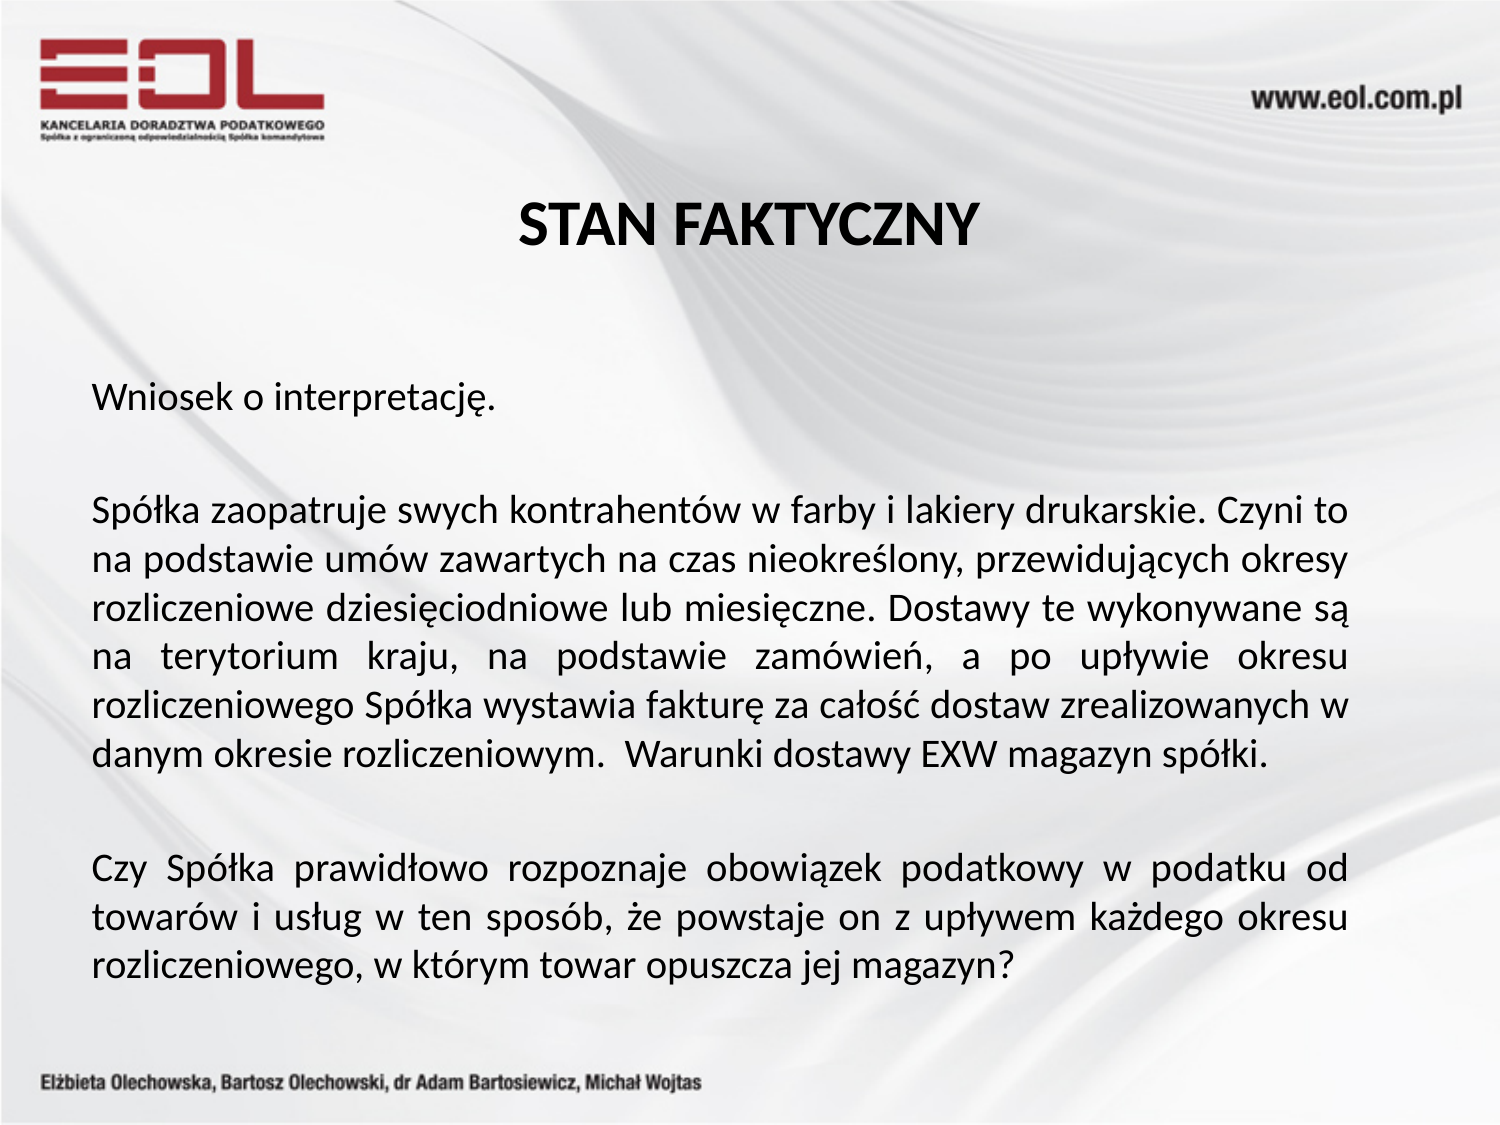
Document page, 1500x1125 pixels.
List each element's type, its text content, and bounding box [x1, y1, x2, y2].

title STAN FAKTYCZNY [75, 172, 1425, 362]
picture [0, 0, 1500, 1125]
list Wniosek o interpretację. Spółka zaopatruje swych kontrahentów w farby i lakiery drukarskie. Czyni to na podstawie umów zawartych na czas nieokreślony, przewidujących okresy rozliczeniowe dziesięciodniowe lub miesięczne. Dostawy te wykonywane są na terytorium kraju, na podstawie zamówień, a po upływie okresu rozliczeniowego Spółka wystawia fakturę za całość dostaw zrealizowanych w danym okresie rozliczeniowym. Warunki dostawy EXW magazyn spółki. Czy Spółka prawidłowo rozpoznaje obowiązek podatkowy w podatku od towarów i usług w ten sposób, że powstaje on z upływem każdego okresu rozliczeniowego, w którym towar opuszcza jej magazyn? [76, 361, 1366, 1012]
